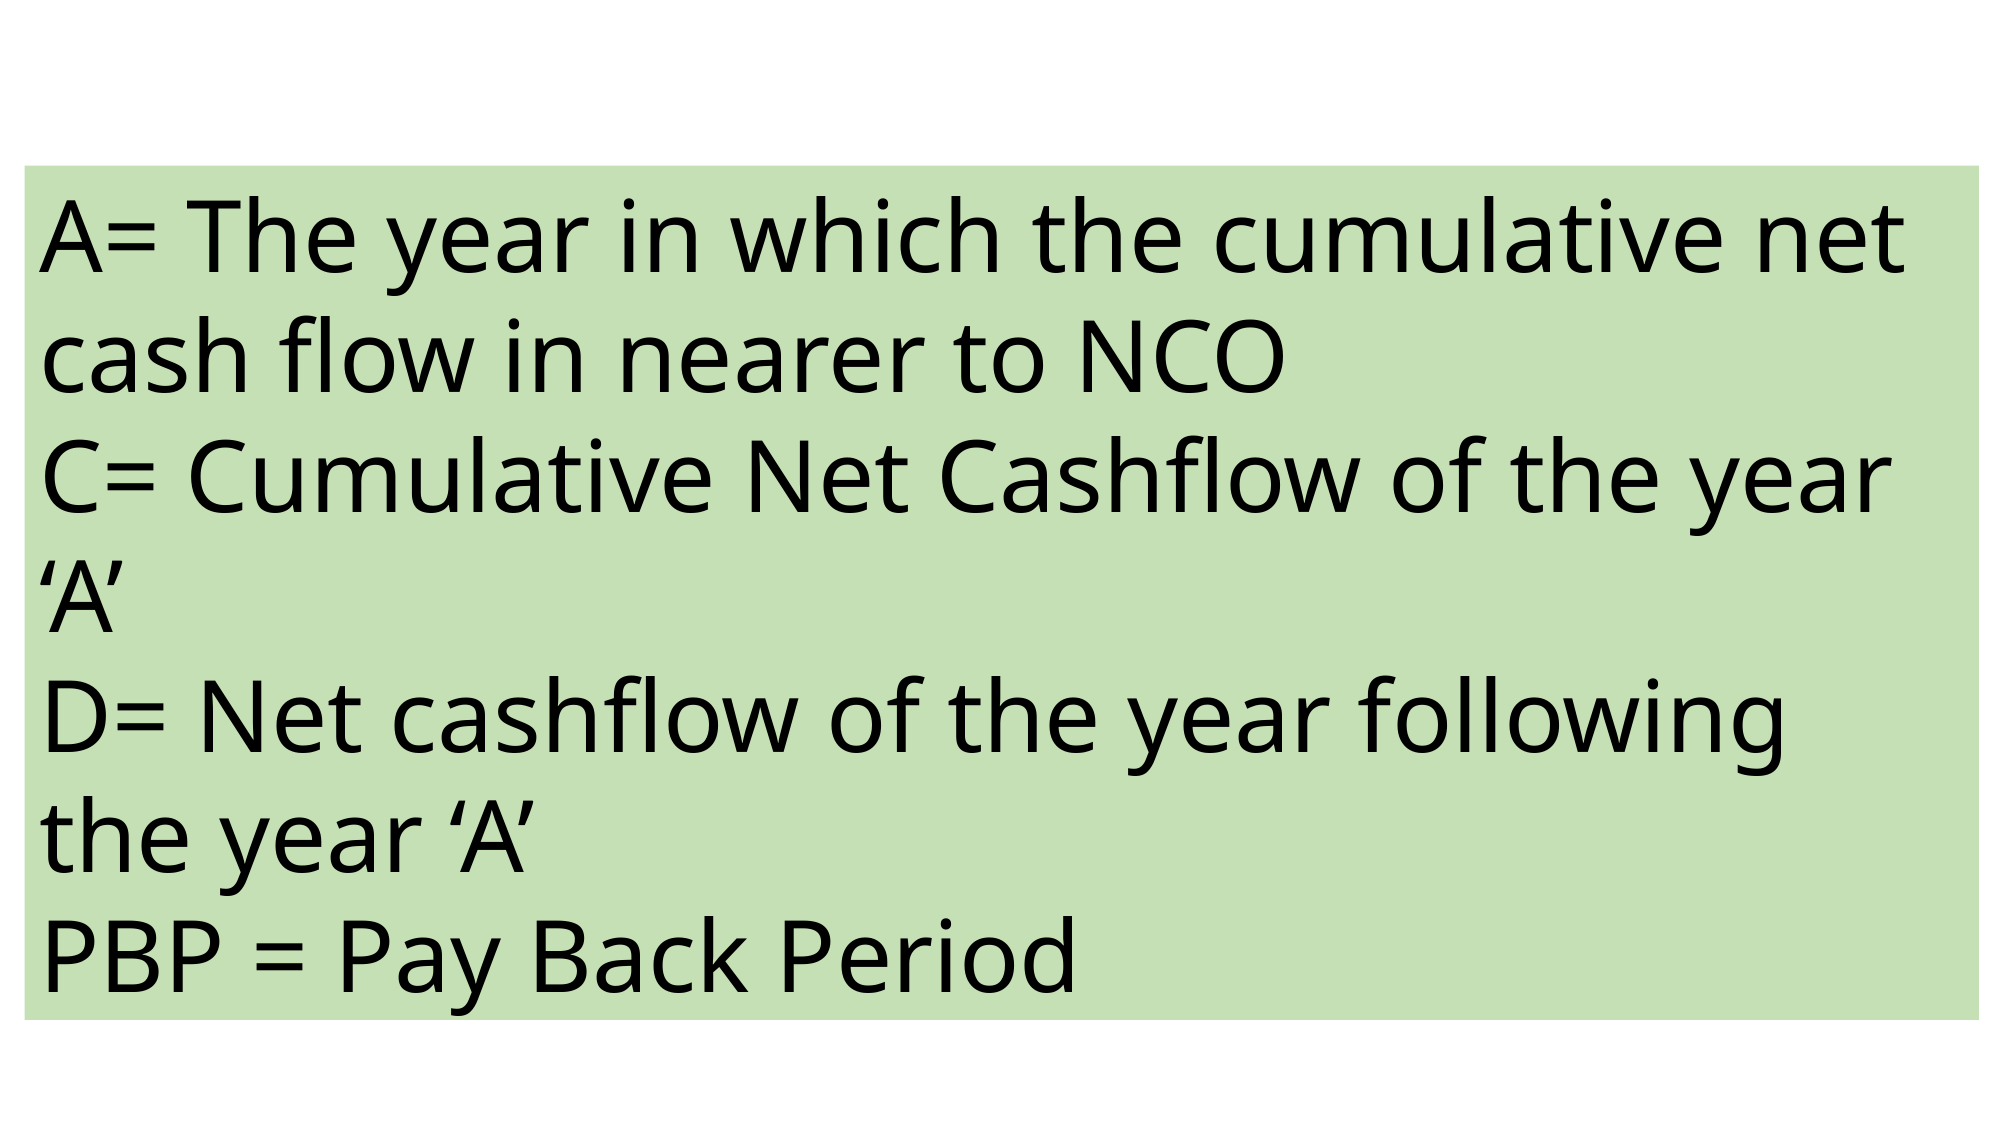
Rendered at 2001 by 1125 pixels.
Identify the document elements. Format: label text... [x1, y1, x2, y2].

text_box A= The year in which the cumulative net cash flow in nearer to NCO C= Cumulative Net Cashflow of the year ‘A’ D= Net cashflow of the year following the year ‘A’ PBP = Pay Back Period [24, 165, 1979, 1020]
